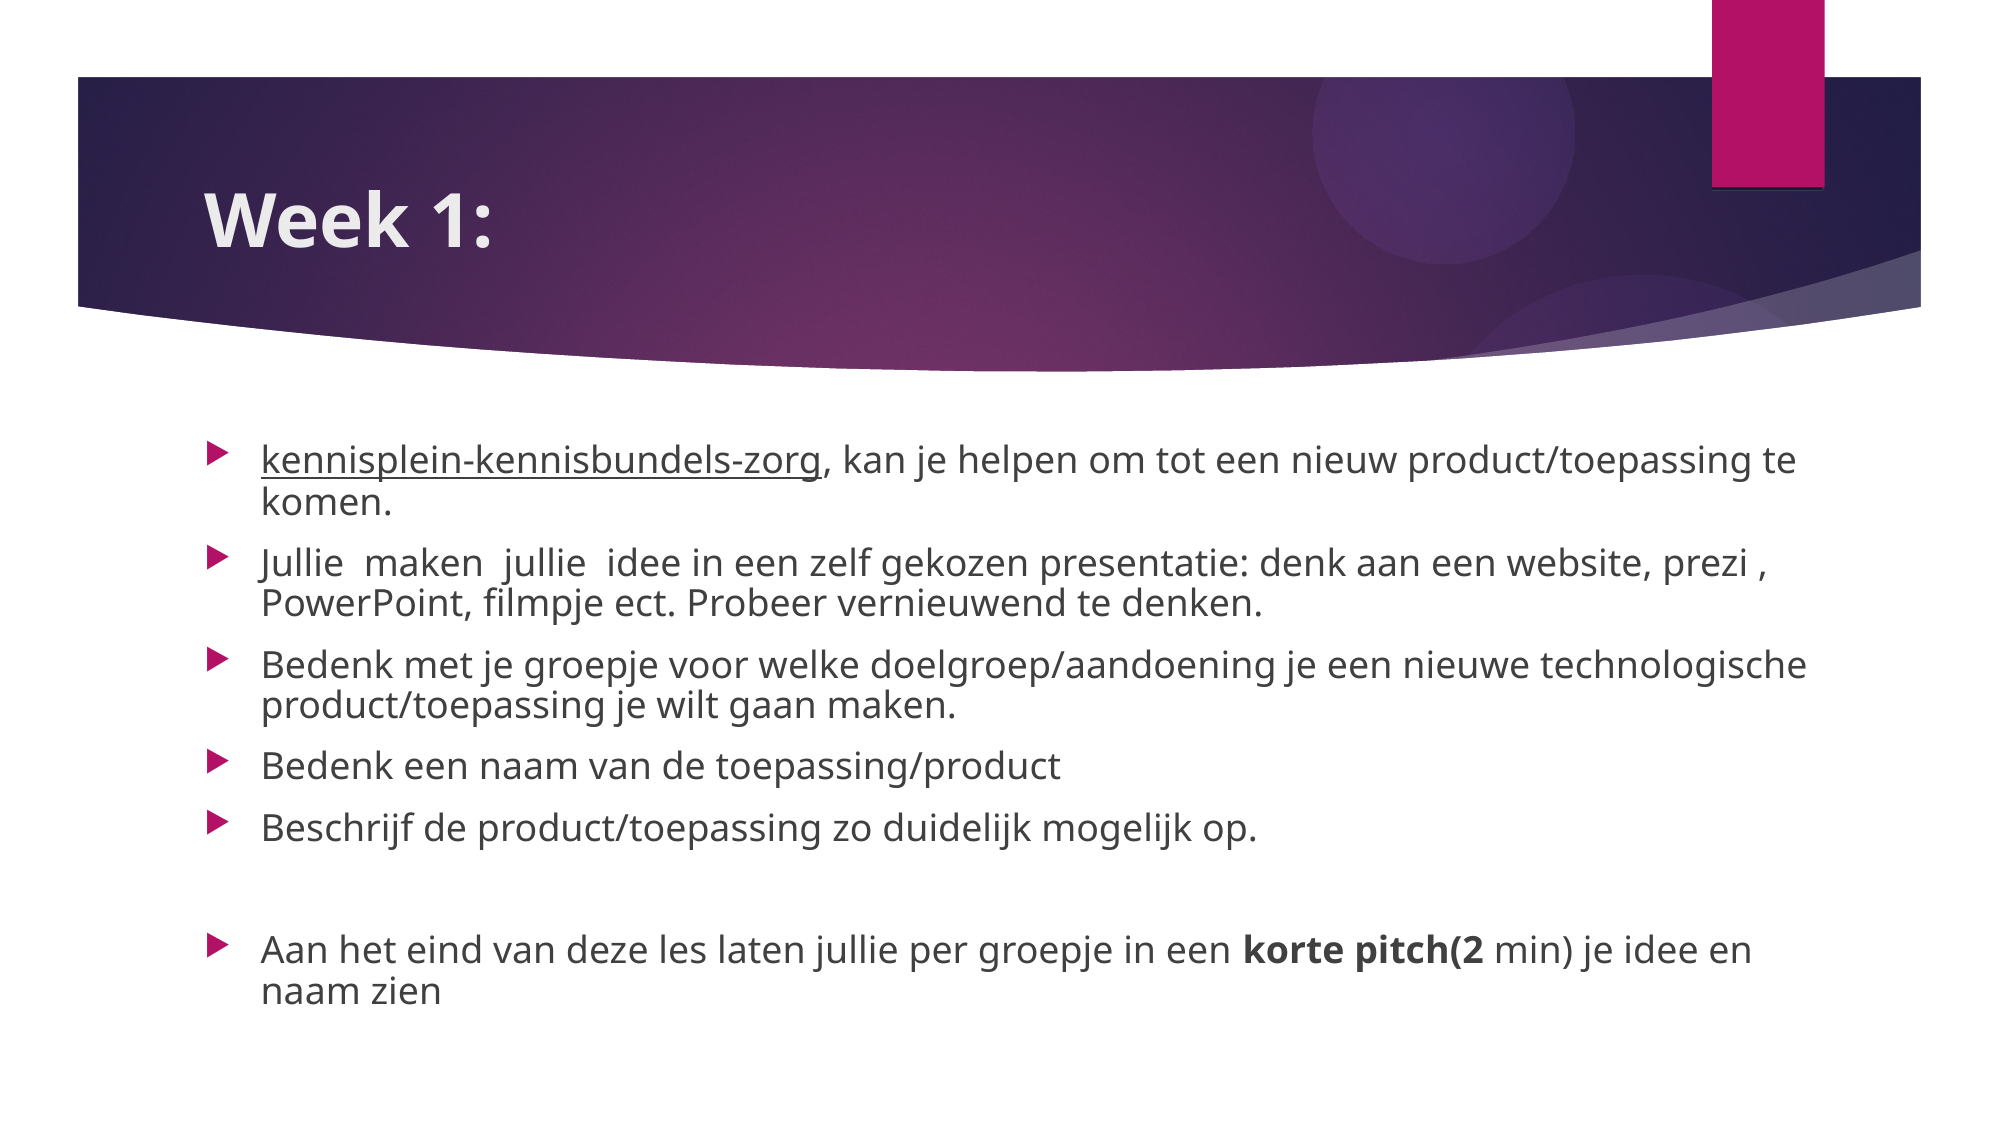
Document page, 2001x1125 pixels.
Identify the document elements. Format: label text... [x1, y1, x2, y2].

picture [79, 78, 1920, 371]
list kennisplein-kennisbundels-zorg, kan je helpen om tot een nieuw product/toepassing te komen. Jullie maken jullie idee in een zelf gekozen presentatie: denk aan een website, prezi , PowerPoint, filmpje ect. Probeer vernieuwend te denken. Bedenk met je groepje voor welke doelgroep/aandoening je een nieuwe technologische product/toepassing je wilt gaan maken. Bedenk een naam van de toepassing/product Beschrijf de product/toepassing zo duidelijk mogelijk op. Aan het eind van deze les laten jullie per groepje in een korte pitch(2 min) je idee en naam zien [189, 429, 1853, 1055]
title Week 1: [189, 159, 1627, 276]
